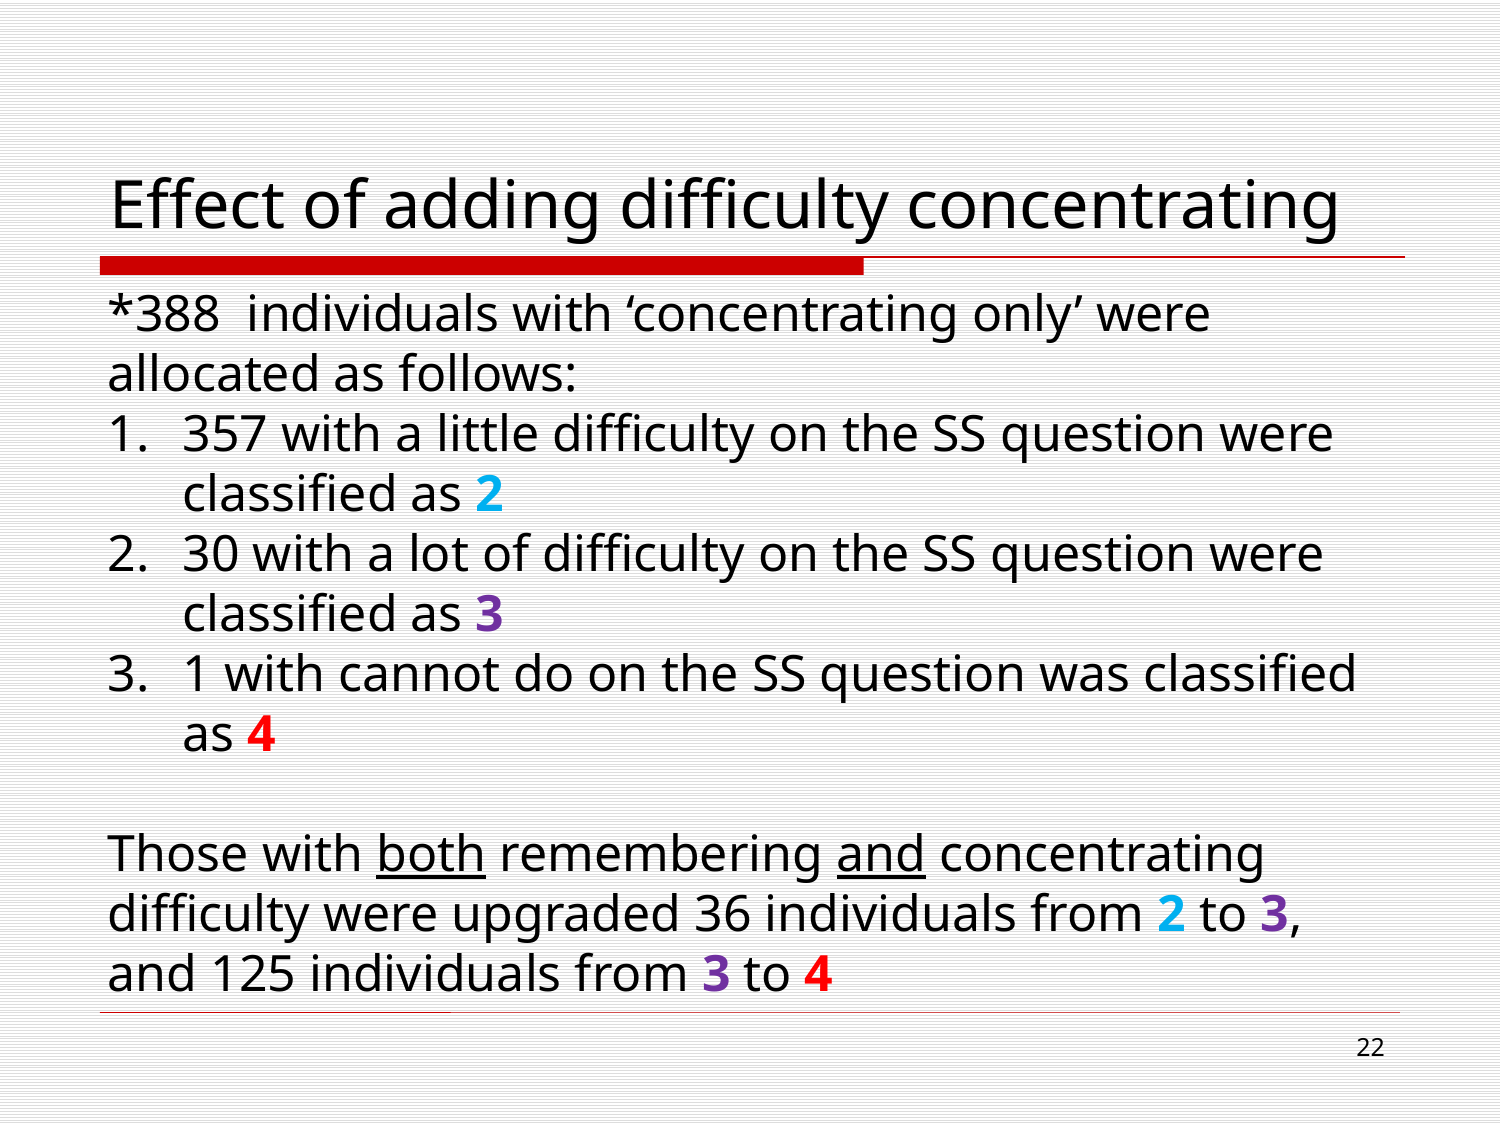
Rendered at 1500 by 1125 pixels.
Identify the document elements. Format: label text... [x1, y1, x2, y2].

title Effect of adding difficulty concentrating [94, 50, 1459, 250]
slide_number 22 [1074, 1024, 1401, 1103]
list *388 individuals with ‘concentrating only’ were allocated as follows: 357 with a little difficulty on the SS question were classified as 2 30 with a lot of difficulty on the SS question were classified as 3 1 with cannot do on the SS question was classified as 4 Those with both remembering and concentrating difficulty were upgraded 36 individuals from 2 to 3, and 125 individuals from 3 to 4 [92, 274, 1406, 975]
